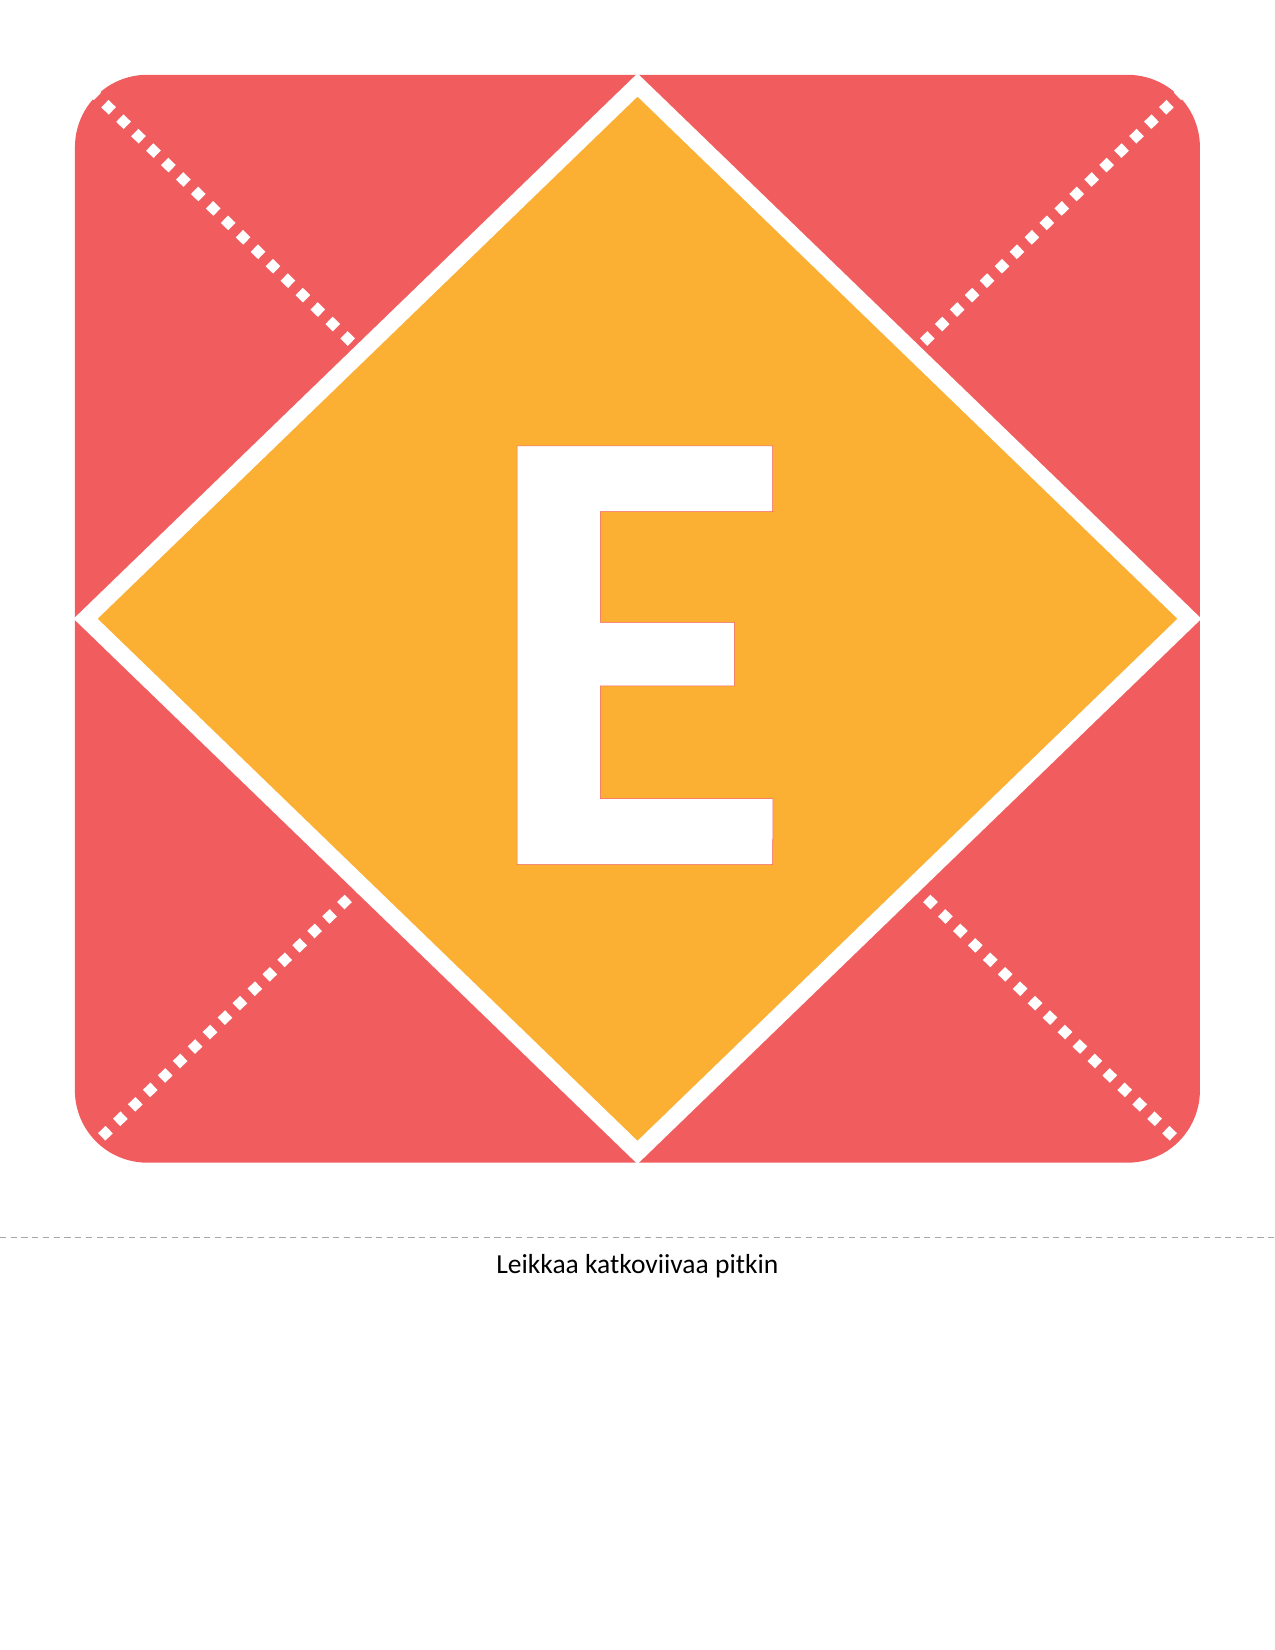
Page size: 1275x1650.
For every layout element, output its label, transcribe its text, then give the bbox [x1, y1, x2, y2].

title e [159, 150, 1116, 1063]
